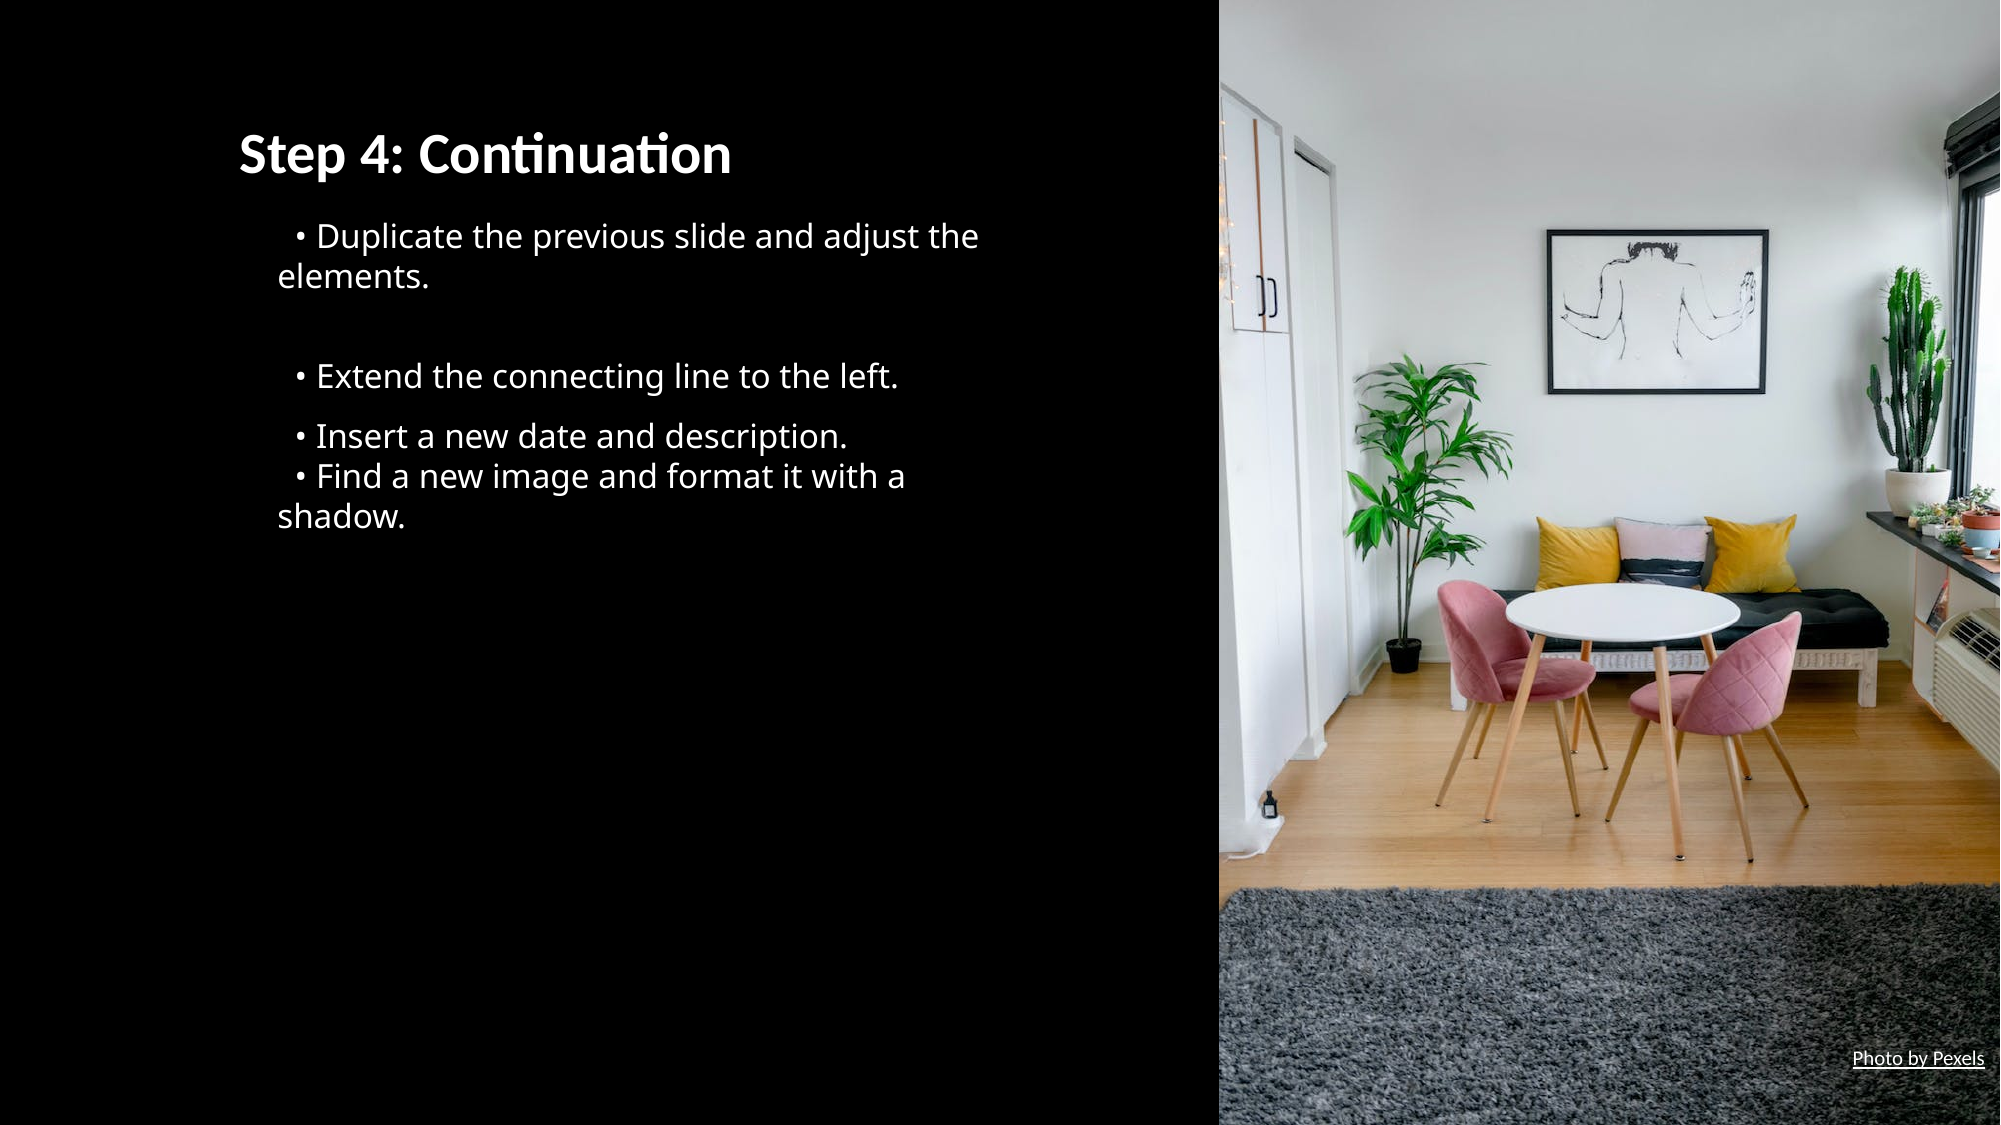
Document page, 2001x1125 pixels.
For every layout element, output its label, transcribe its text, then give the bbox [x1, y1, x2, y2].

picture [1219, 0, 2000, 1125]
text_box • Insert a new date and description. [262, 397, 1013, 457]
text_box • Find a new image and format it with a shadow. [262, 457, 1013, 533]
text_box Step 4: Continuation [225, 112, 1219, 188]
text_box • Duplicate the previous slide and adjust the elements. [262, 217, 1013, 293]
text_box • Extend the connecting line to the left. [262, 337, 1013, 397]
